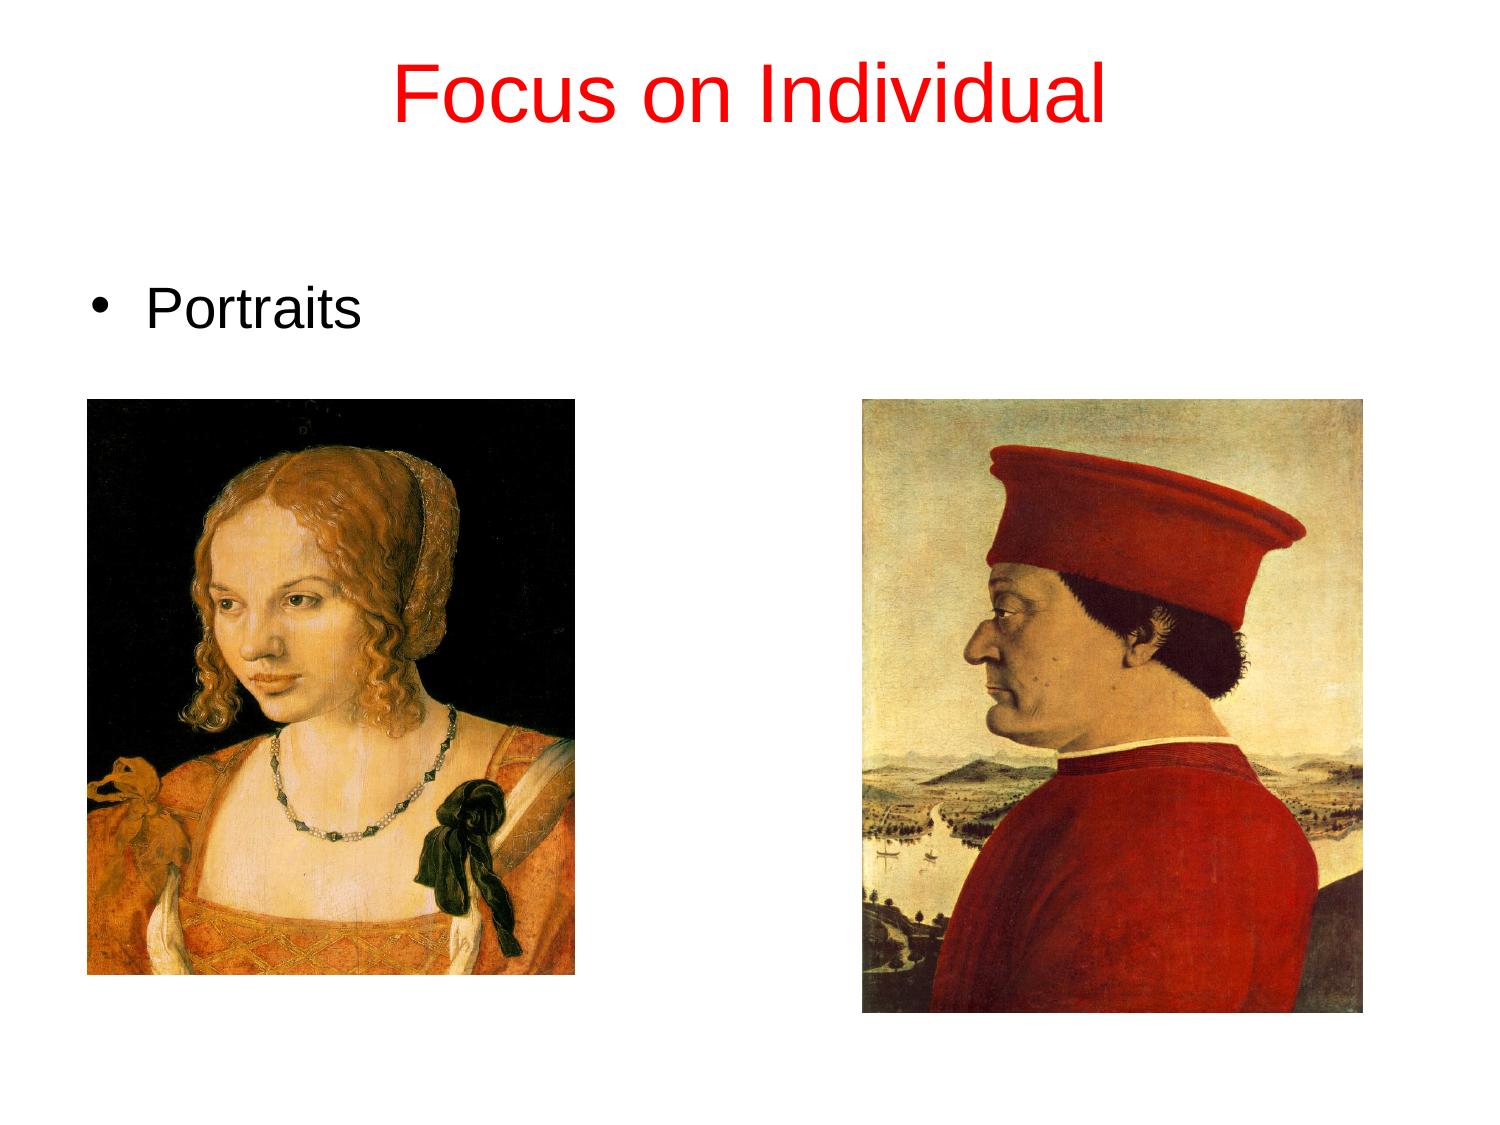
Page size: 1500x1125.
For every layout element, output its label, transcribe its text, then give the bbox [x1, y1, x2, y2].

text_box Focus on Individual [74, 45, 1425, 233]
picture [862, 399, 1363, 1013]
picture [87, 399, 576, 976]
text_box Portraits [74, 262, 738, 1005]
